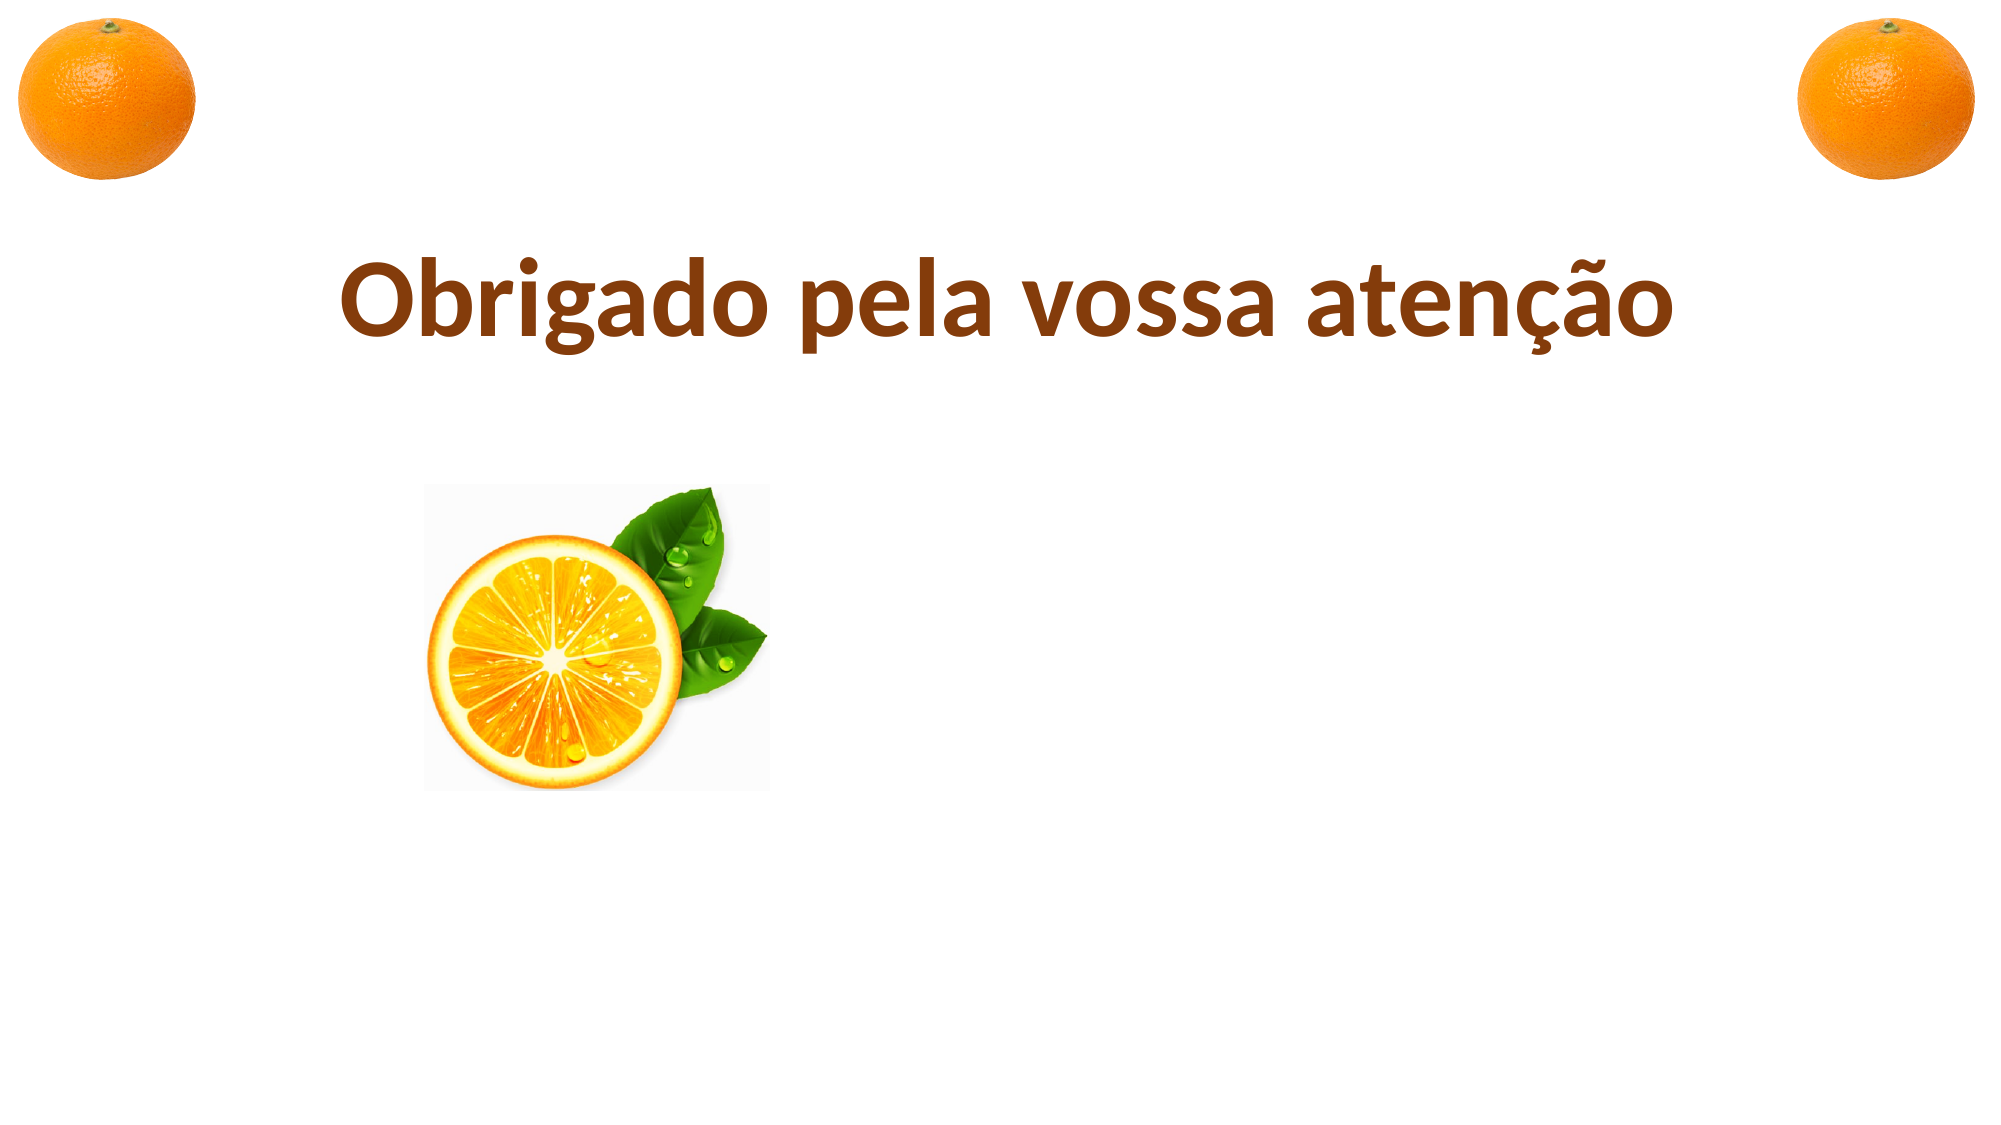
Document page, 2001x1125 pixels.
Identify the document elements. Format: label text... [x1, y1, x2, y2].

picture [424, 484, 770, 791]
text_box [1795, 15, 1977, 183]
text_box Obrigado pela vossa atenção [324, 216, 1693, 367]
text_box [16, 15, 198, 183]
